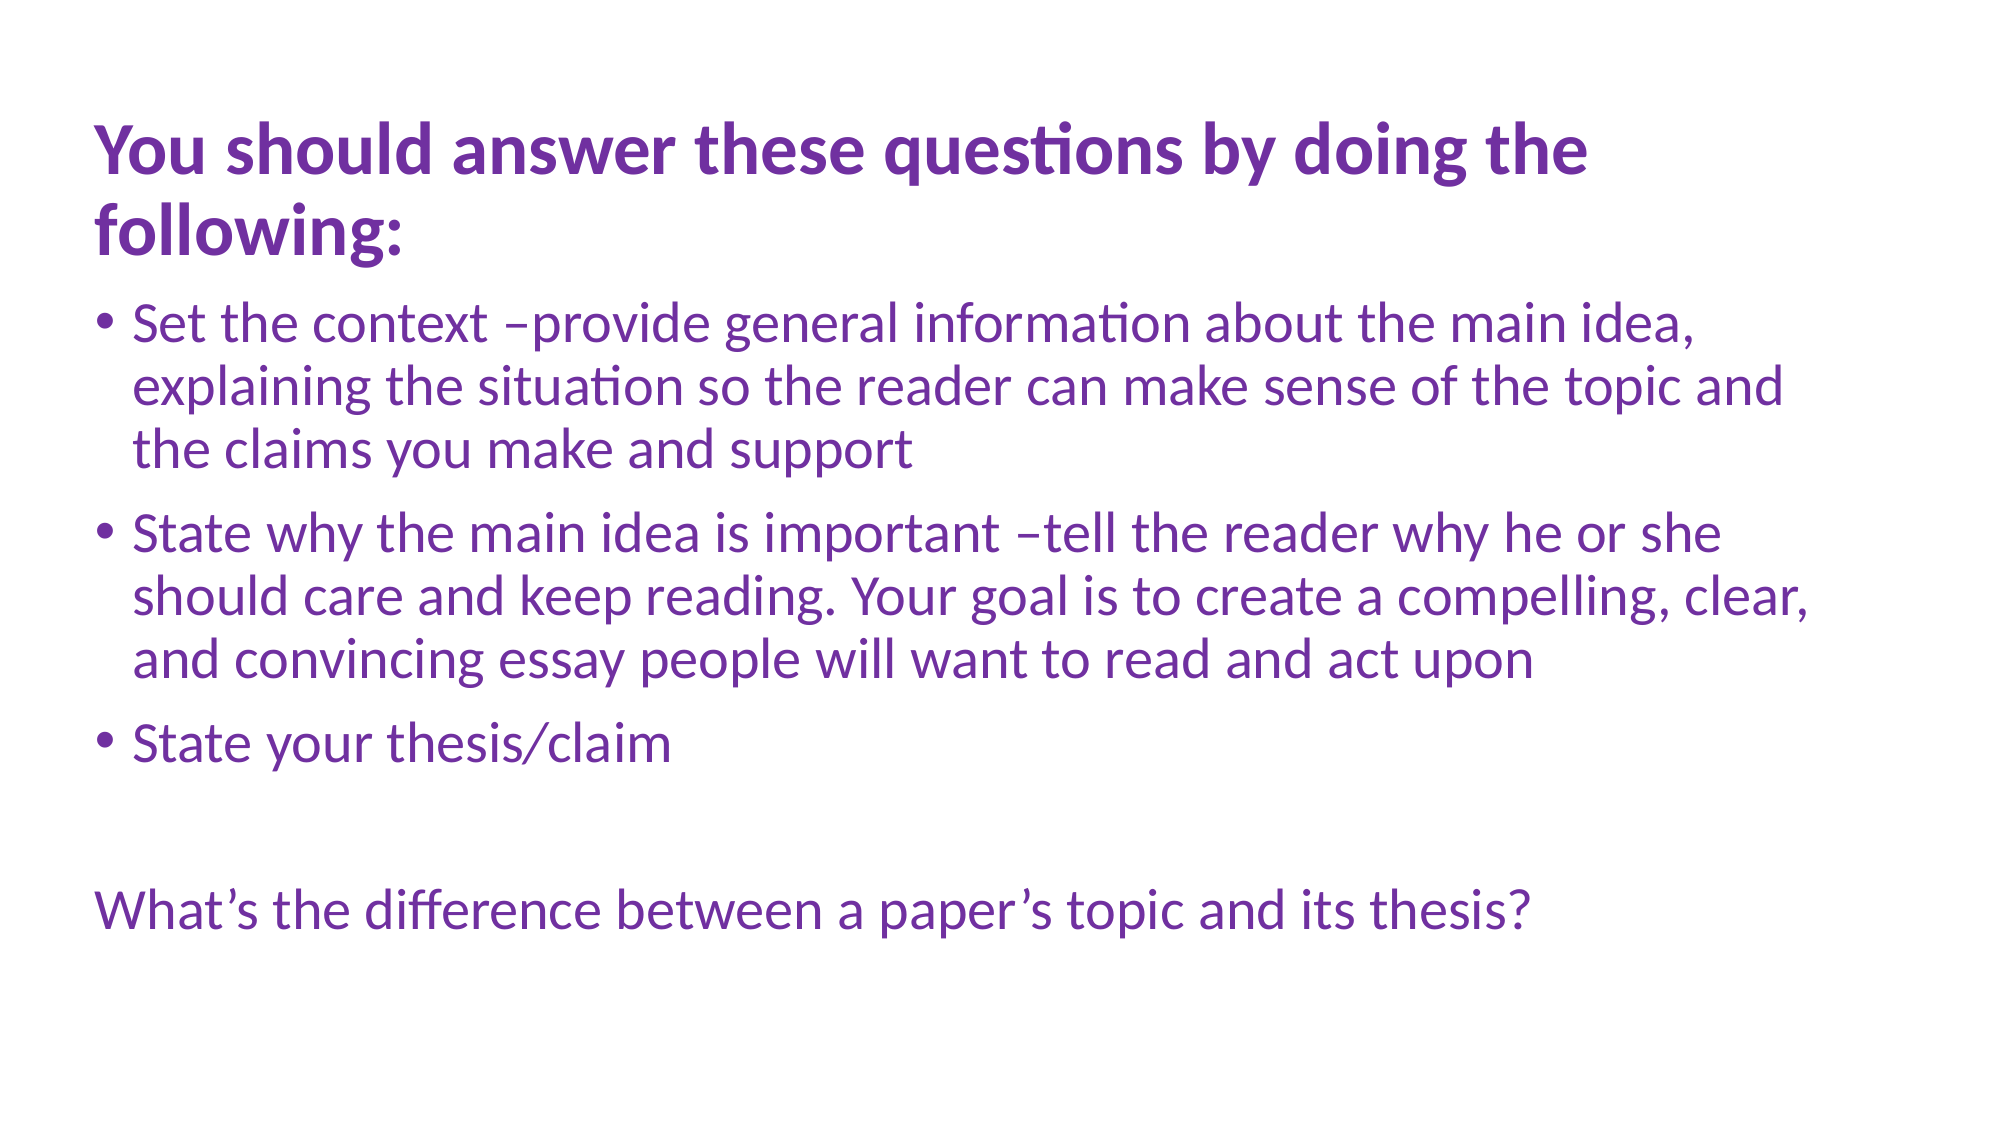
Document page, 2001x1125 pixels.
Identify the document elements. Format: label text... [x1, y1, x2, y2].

list You should answer these questions by doing the following: Set the context –provide general information about the main idea, explaining the situation so the reader can make sense of the topic and the claims you make and support State why the main idea is important –tell the reader why he or she should care and keep reading. Your goal is to create a compelling, clear, and convincing essay people will want to read and act upon State your thesis/claim What’s the difference between a paper’s topic and its thesis? [79, 102, 1863, 1092]
